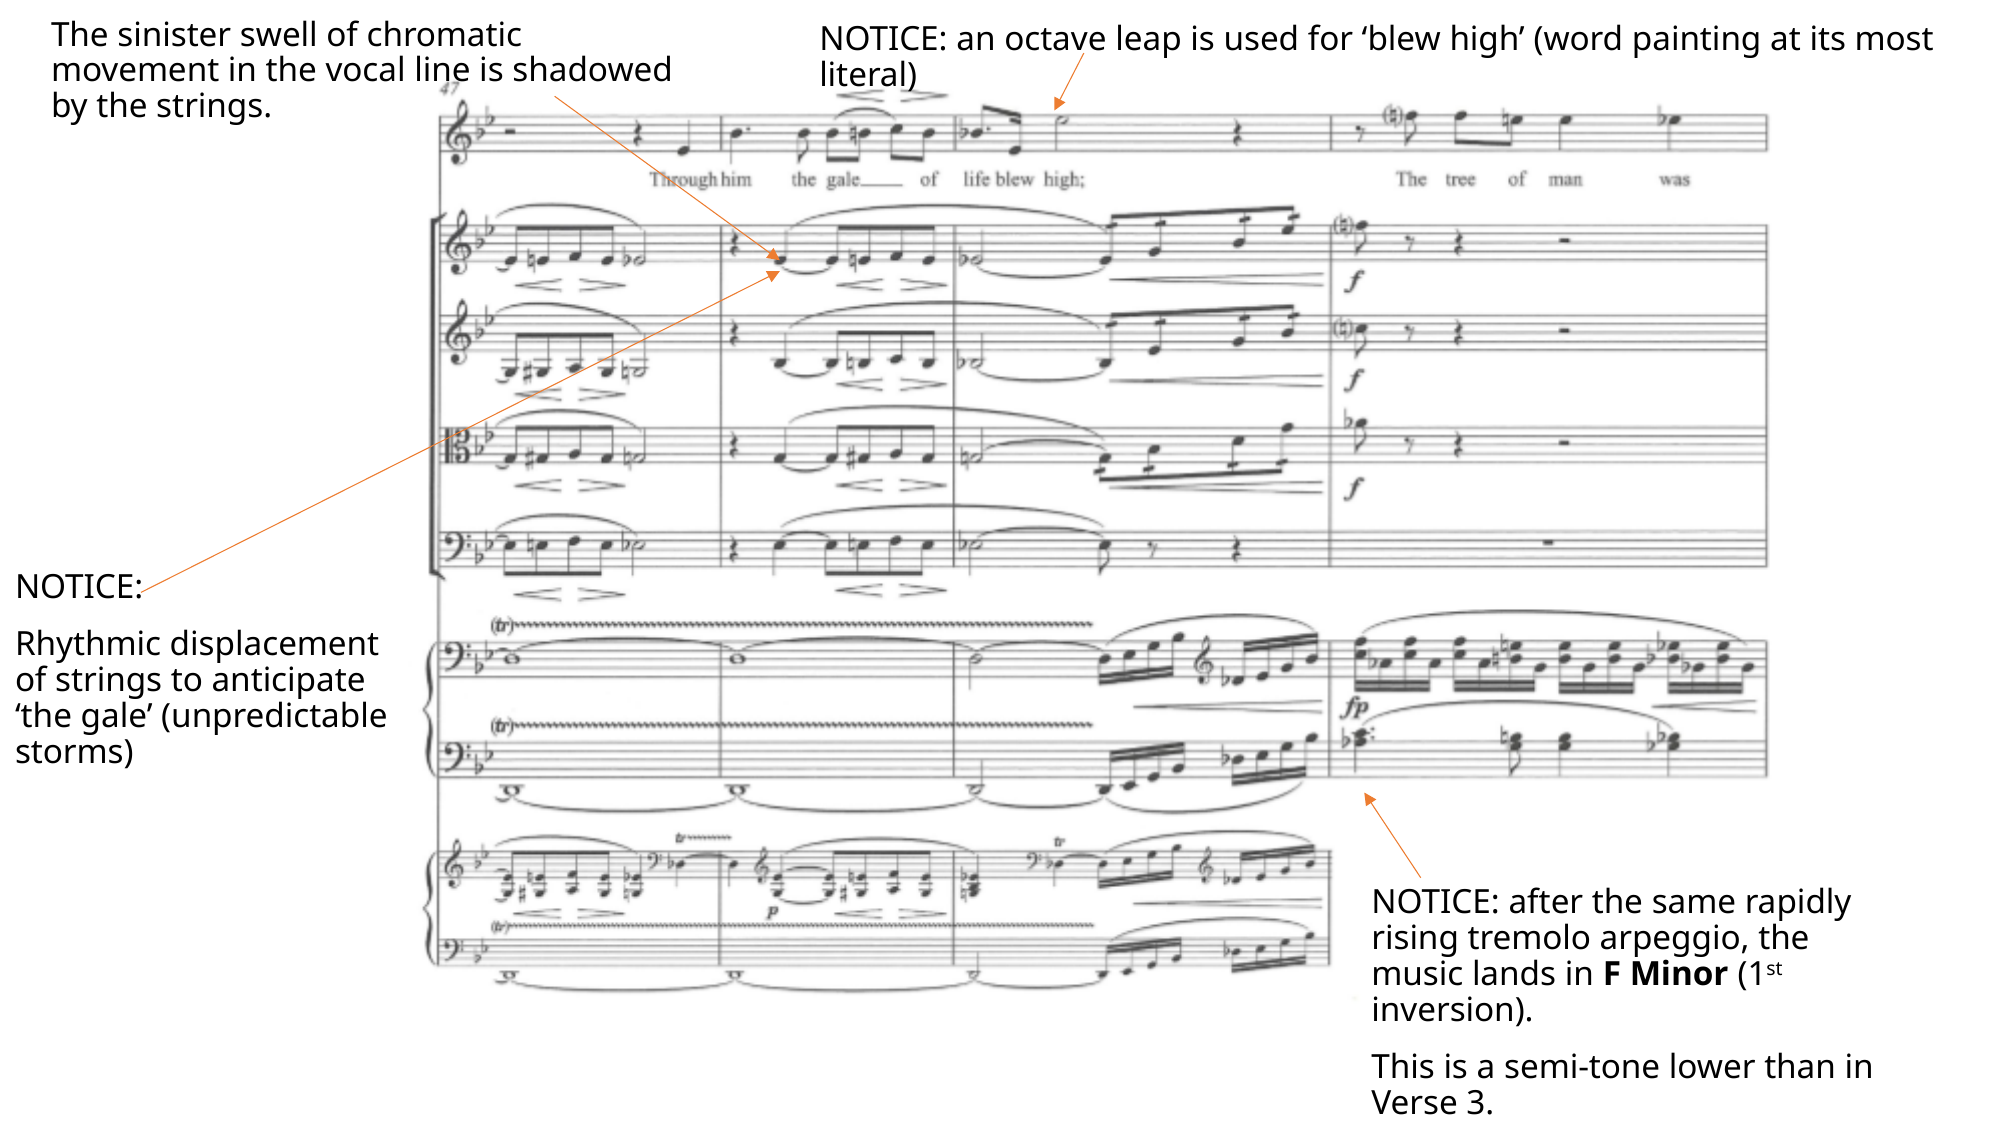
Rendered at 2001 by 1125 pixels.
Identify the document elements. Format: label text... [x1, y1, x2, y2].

text_box NOTICE: an octave leap is used for ‘blew high’ (word painting at its most literal) [804, 13, 1981, 74]
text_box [140, 271, 780, 593]
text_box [1364, 792, 1421, 878]
text_box NOTICE: after the same rapidly rising tremolo arpeggio, the music lands in F Minor (1st inversion). This is a semi-tone lower than in Verse 3. [1356, 877, 1897, 1095]
picture [384, 51, 1798, 1015]
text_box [1054, 52, 1084, 111]
text_box The sinister swell of chromatic movement in the vocal line is shadowed by the strings. [36, 9, 706, 97]
text_box NOTICE: Rhythmic displacement of strings to anticipate ‘the gale’ (unpredictable storms) [0, 562, 384, 751]
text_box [554, 96, 780, 261]
